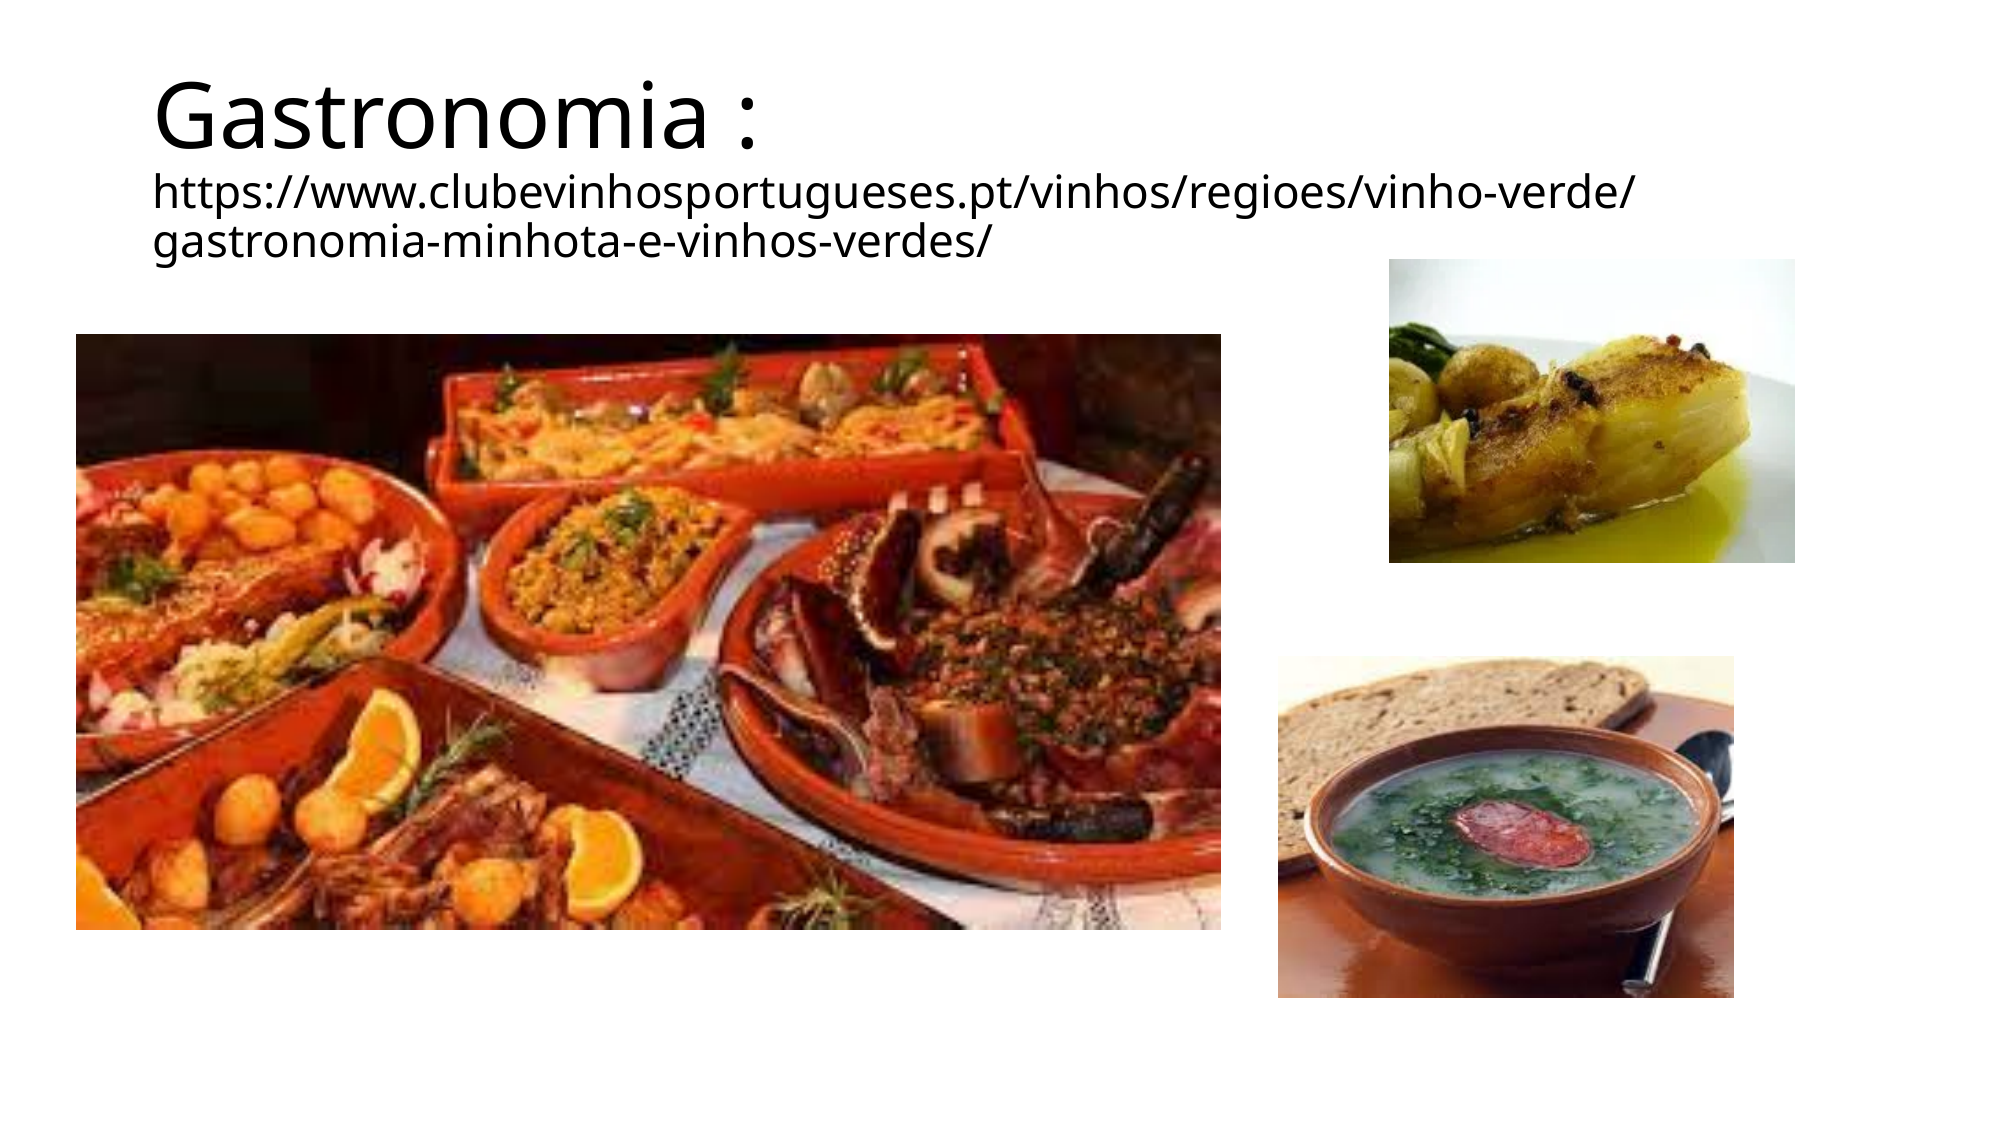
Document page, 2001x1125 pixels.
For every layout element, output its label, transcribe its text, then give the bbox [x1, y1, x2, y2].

picture [76, 334, 1221, 930]
title Gastronomia : https://www.clubevinhosportugueses.pt/vinhos/regioes/vinho-verde/gastronomia-minhota-e-vinhos-verdes/ [137, 59, 1863, 278]
picture [1278, 656, 1734, 998]
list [1389, 259, 1795, 563]
